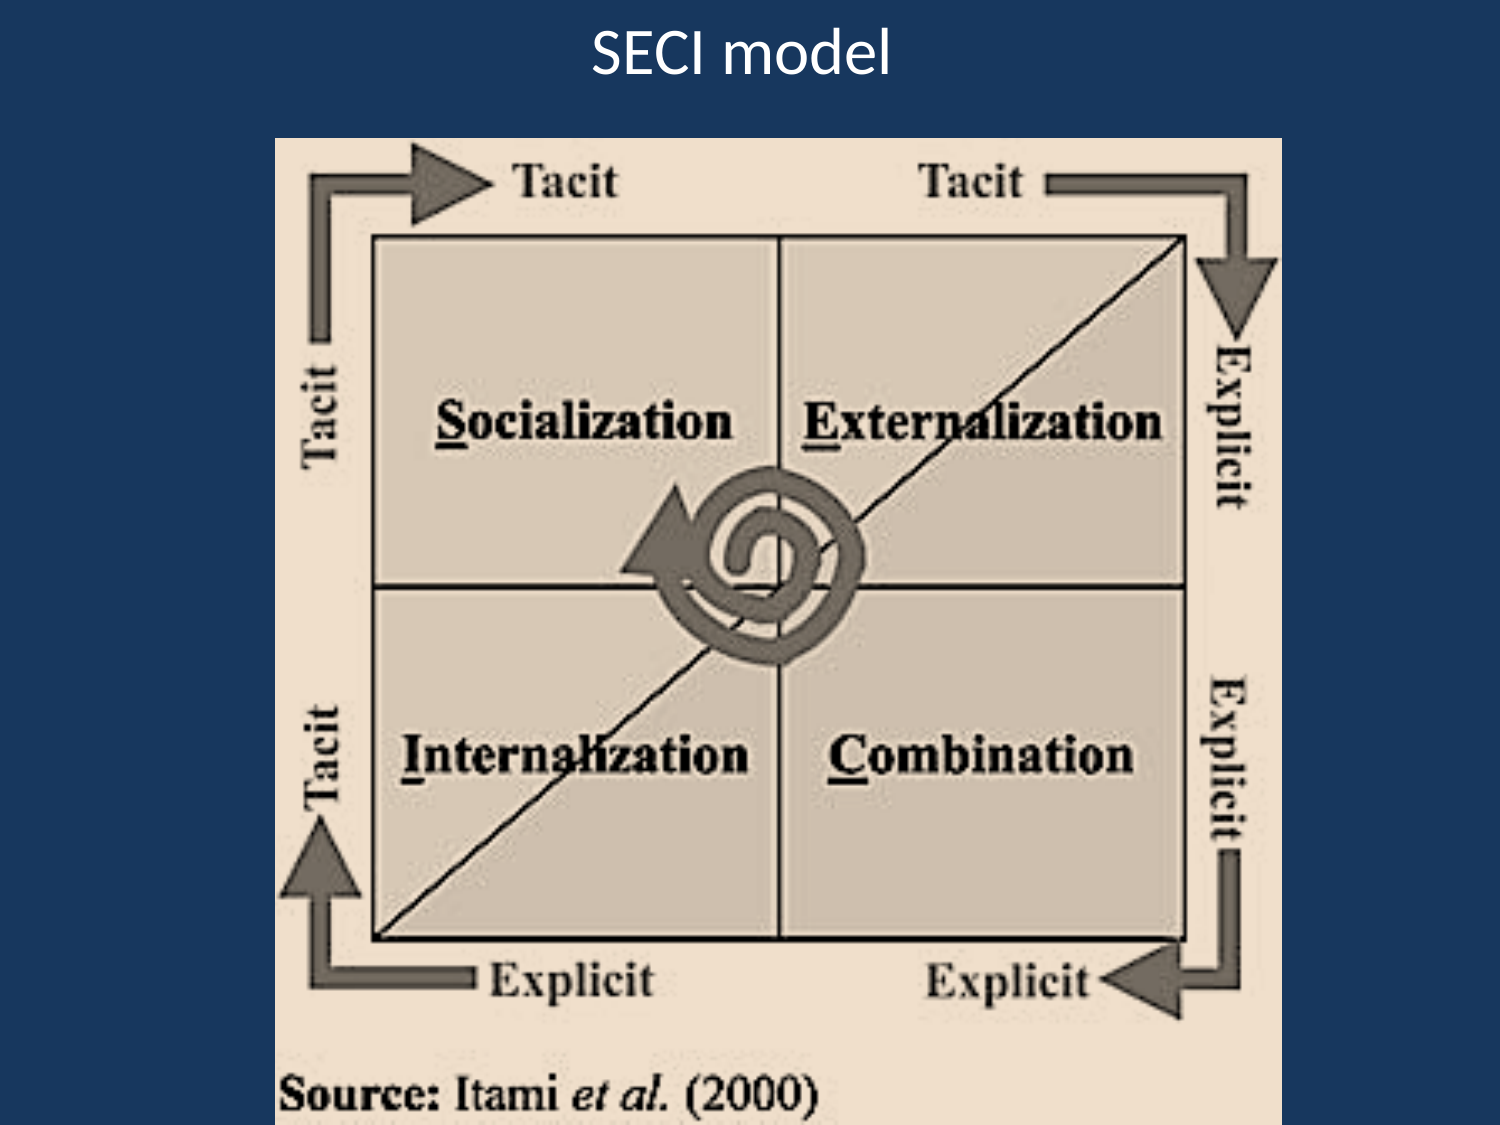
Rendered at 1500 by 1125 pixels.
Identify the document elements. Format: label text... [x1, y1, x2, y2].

picture [274, 138, 1282, 1125]
title SECI model [125, 0, 1375, 139]
